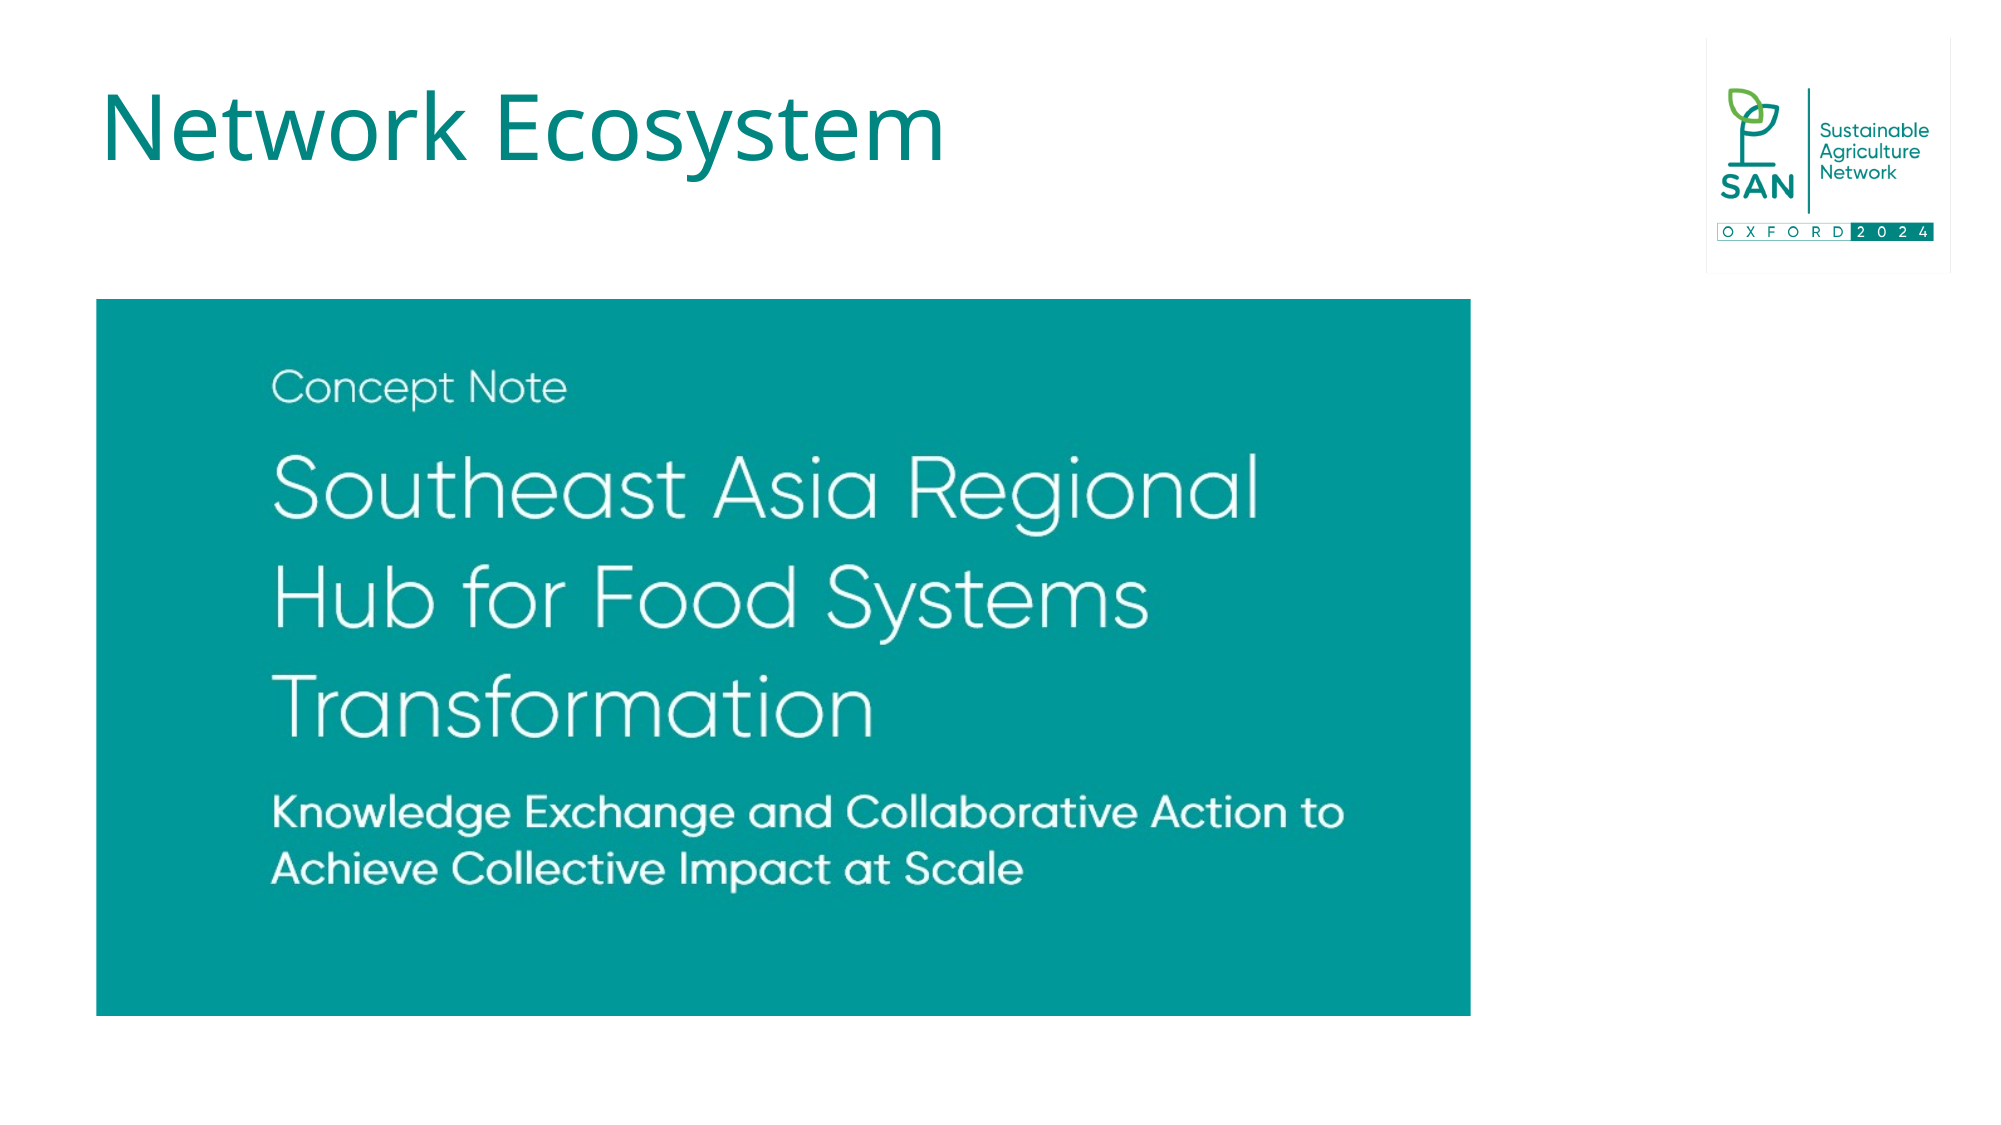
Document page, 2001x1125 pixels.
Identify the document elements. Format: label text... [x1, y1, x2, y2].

picture [96, 299, 1471, 1016]
picture [1695, 38, 1955, 299]
title Network Ecosystem [84, 73, 1704, 189]
